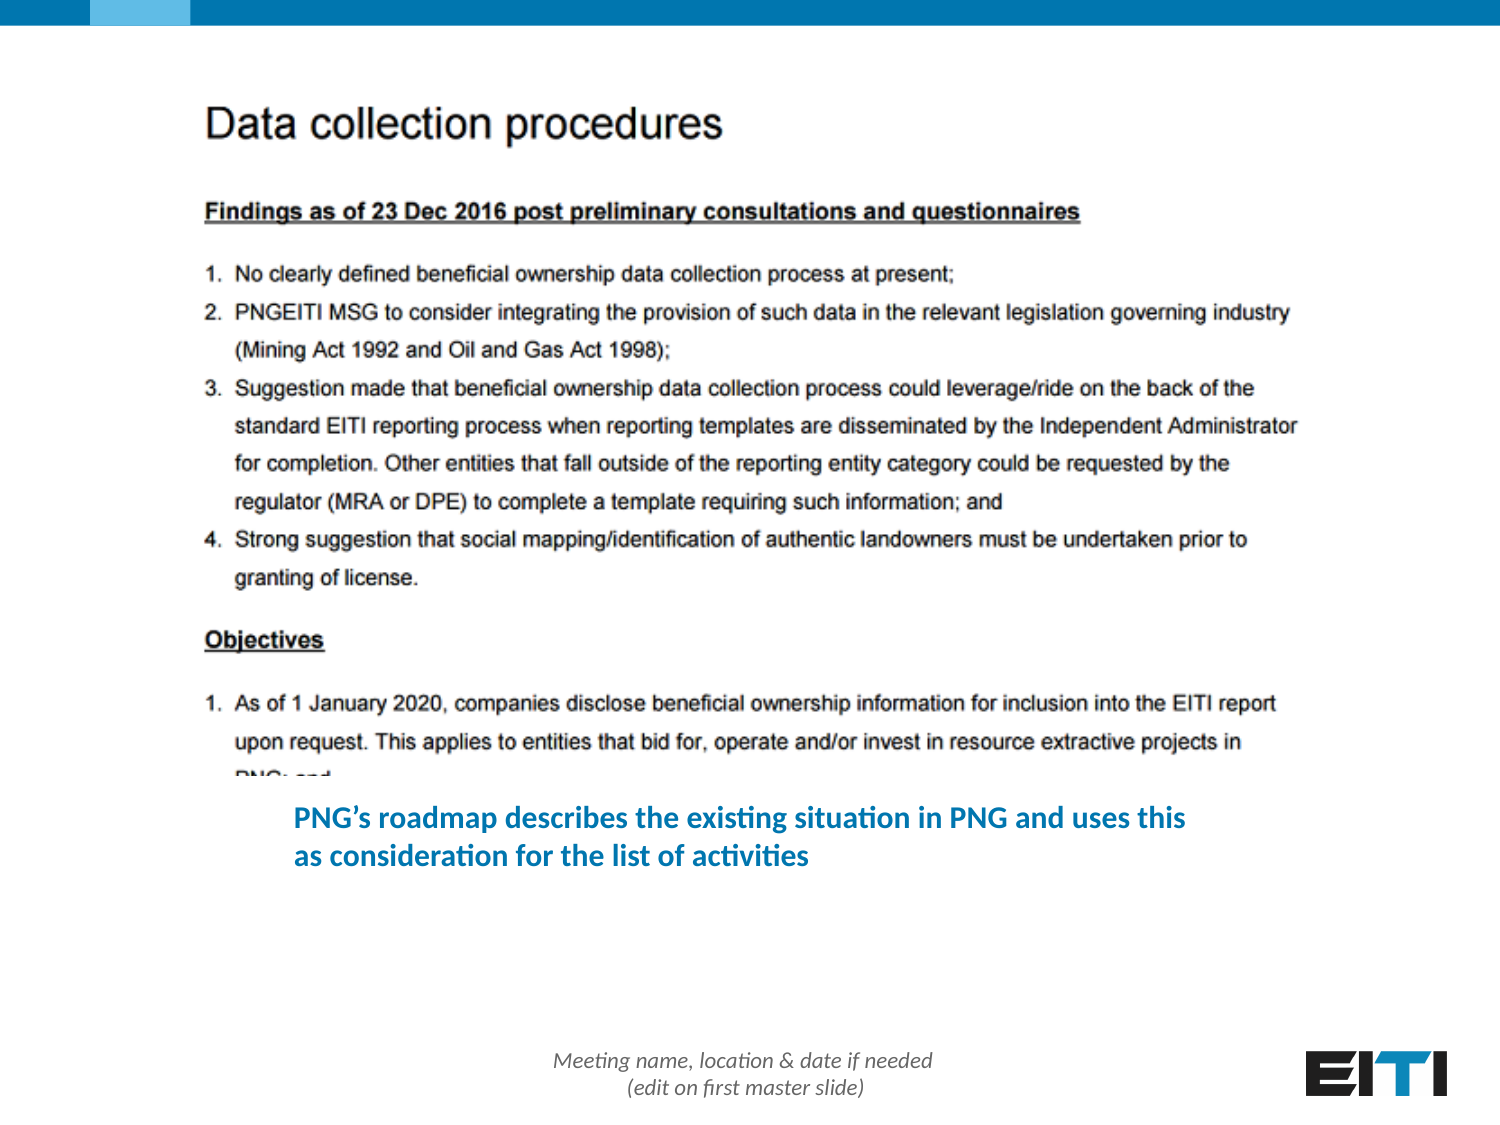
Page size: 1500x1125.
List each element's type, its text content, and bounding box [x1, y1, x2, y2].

picture [1306, 1051, 1395, 1096]
picture [1410, 1051, 1447, 1096]
title PNG’s roadmap describes the existing situation in PNG and uses this as consideration for the list of activities [294, 787, 1194, 881]
picture [129, 100, 1350, 776]
